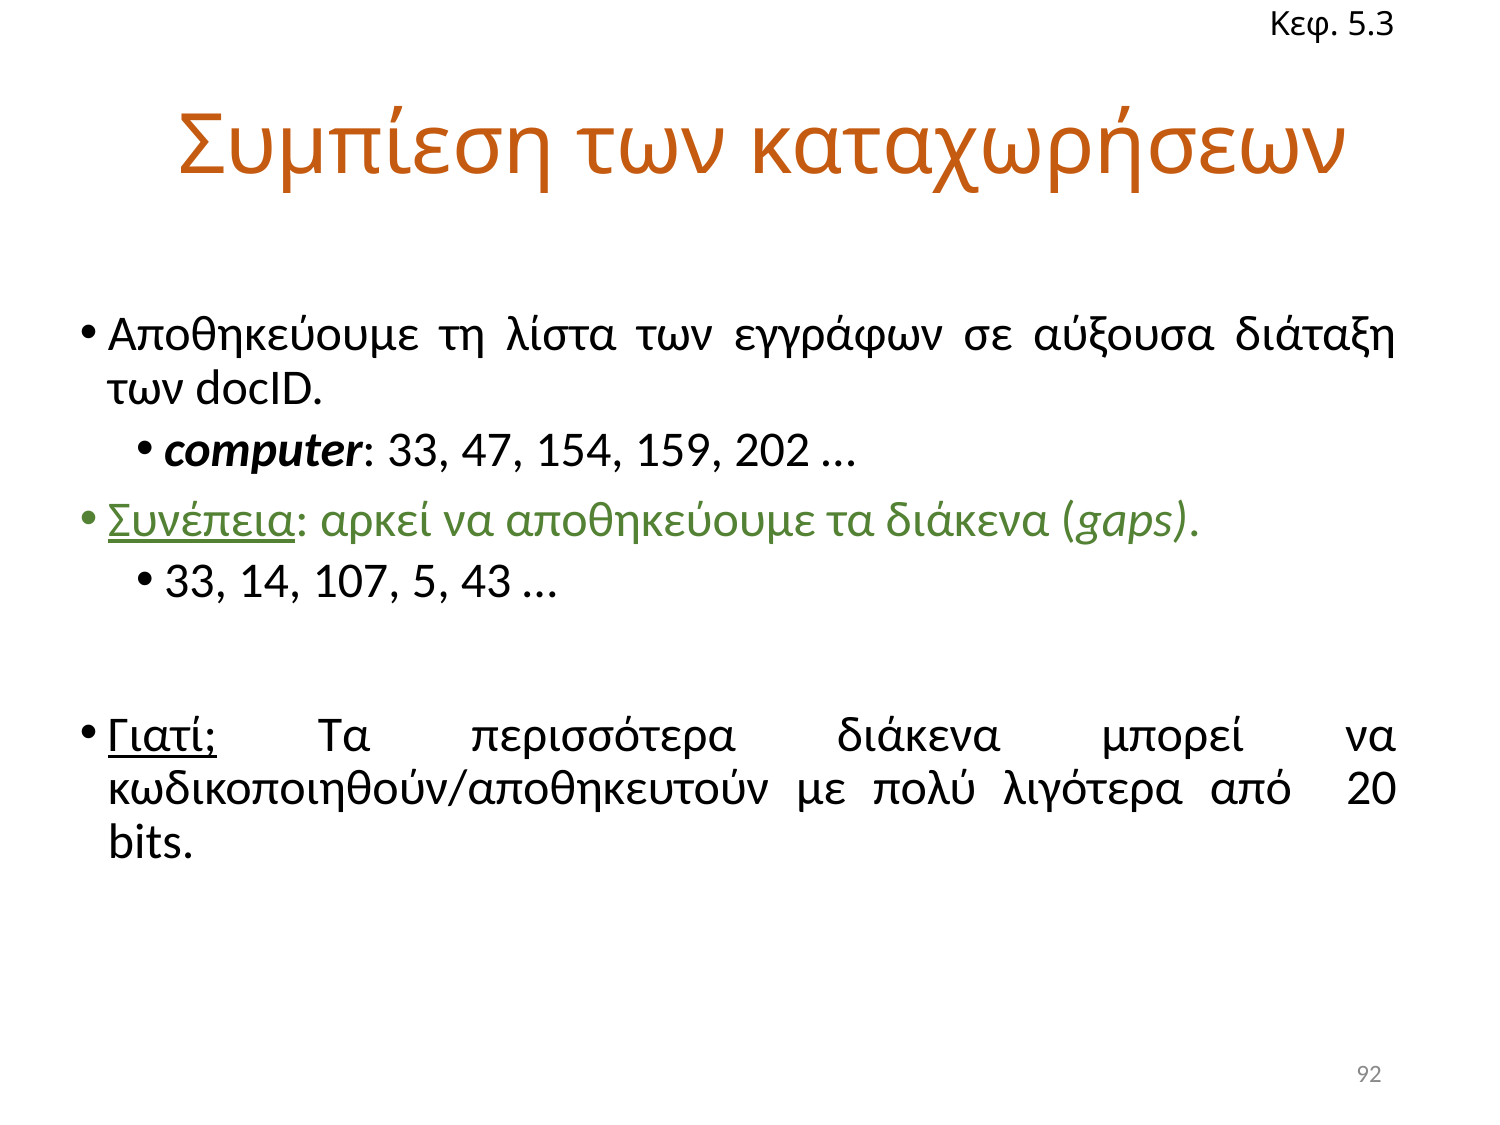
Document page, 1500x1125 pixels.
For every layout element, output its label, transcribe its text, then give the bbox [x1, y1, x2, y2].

title Συμπίεση των καταχωρήσεων [116, 38, 1411, 256]
list Αποθηκεύουμε τη λίστα των εγγράφων σε αύξουσα διάταξη των docID. computer: 33, 47, 154, 159, 202 … Συνέπεια: αρκεί να αποθηκεύουμε τα διάκενα (gaps). 33, 14, 107, 5, 43 … Γιατί; Τα περισσότερα διάκενα μπορεί να κωδικοποιηθούν/αποθηκευτούν με πολύ λιγότερα από 20 bits. [64, 299, 1412, 738]
text_box Κεφ. 5.3 [1254, 0, 1410, 50]
slide_number 92 [1059, 1042, 1397, 1103]
